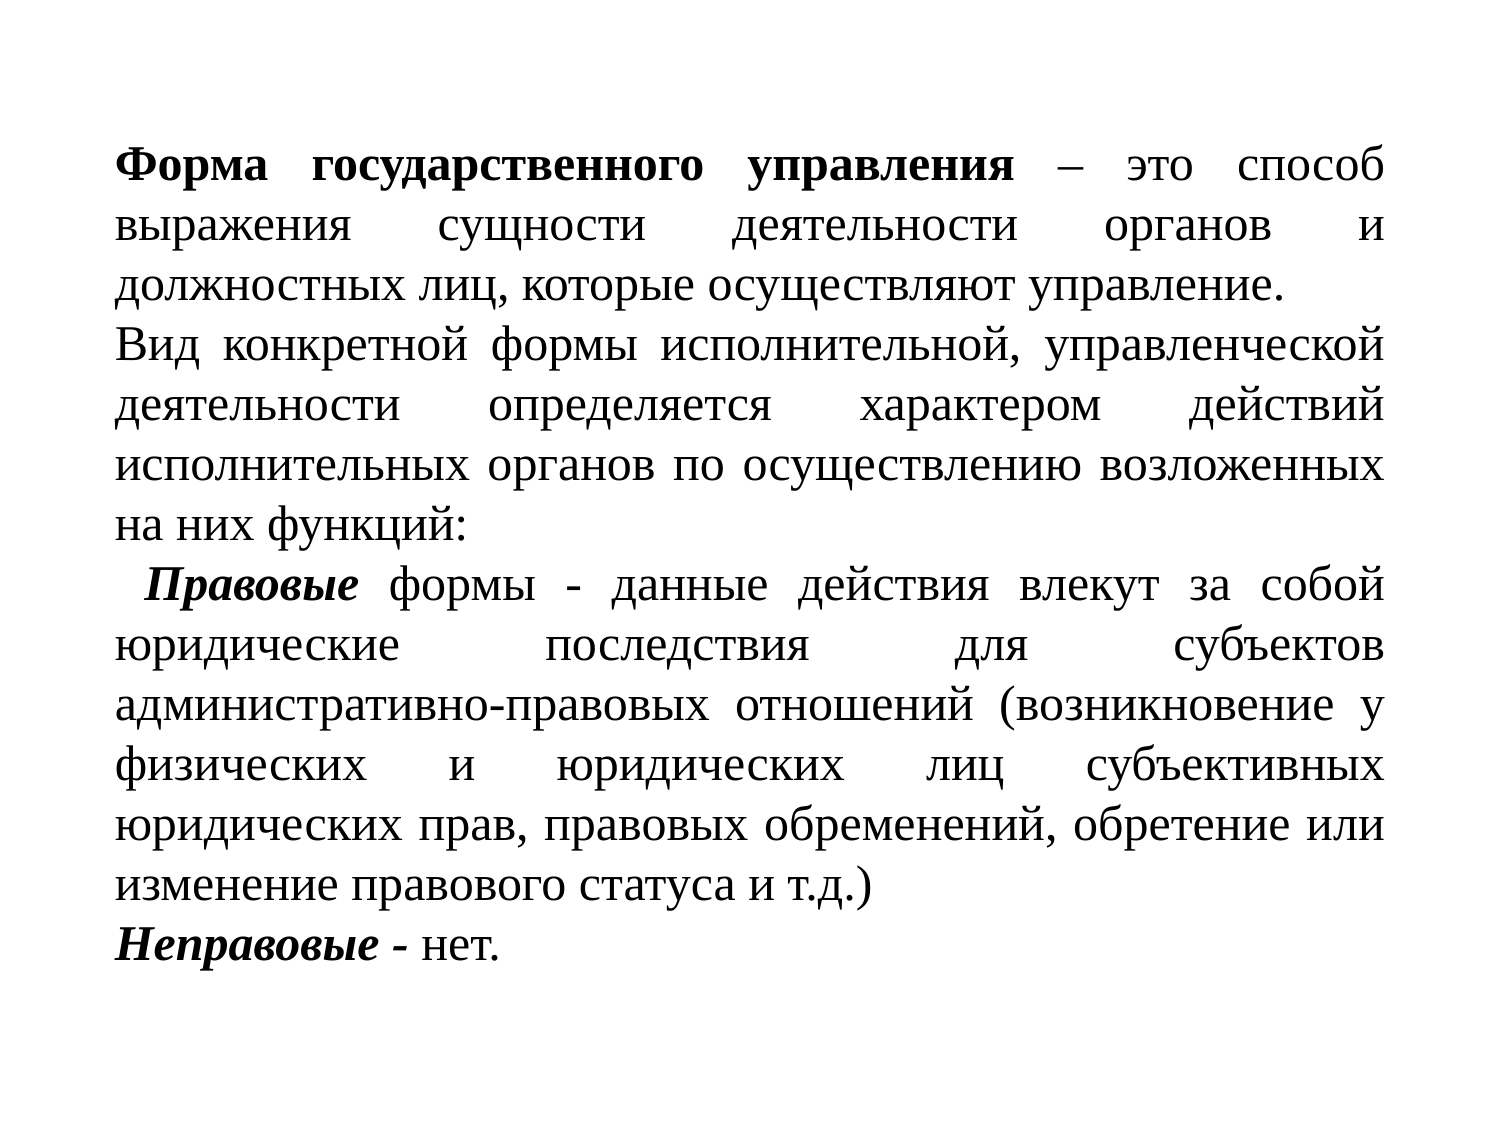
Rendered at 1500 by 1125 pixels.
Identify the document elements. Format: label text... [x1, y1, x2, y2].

text_box Форма государственного управления – это способ выражения сущности деятельности органов и должностных лиц, которые осуществляют управление. Вид конкретной формы исполнительной, управленческой деятельности определяется характером действий исполнительных органов по осуществлению возложенных на них функций: Правовые формы - данные действия влекут за собой юридические последствия для субъектов административно-правовых отношений (возникновение у физических и юридических лиц субъективных юридических прав, правовых обременений, обретение или изменение правового статуса и т.д.) Неправовые - нет. [99, 123, 1400, 978]
